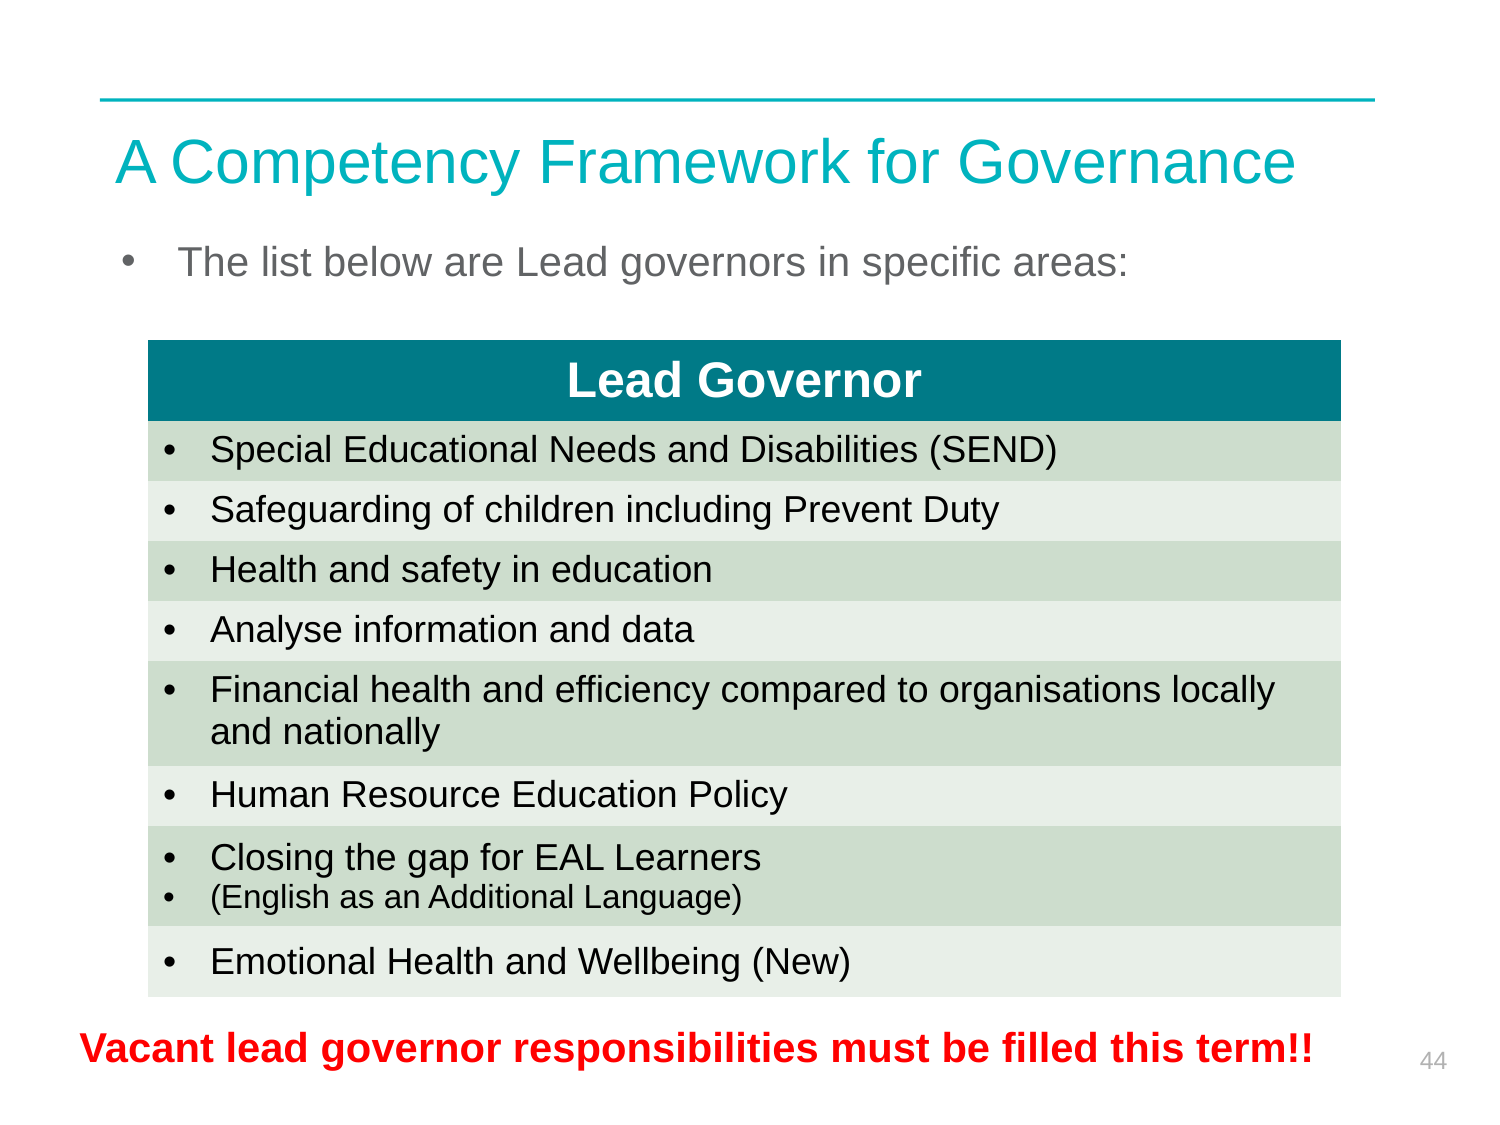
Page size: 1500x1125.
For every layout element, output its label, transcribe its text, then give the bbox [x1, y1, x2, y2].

list The list below are Lead governors in specific areas: [106, 227, 1408, 310]
table_cell Financial health and efficiency compared to organisations locally and nationally [148, 661, 1341, 766]
text_box Vacant lead governor responsibilities must be filled this term!! [64, 1013, 1435, 1083]
title A Competency Framework for Governance [100, 113, 1471, 221]
table_cell Safeguarding of children including Prevent Duty [148, 481, 1341, 541]
table_cell Health and safety in education [148, 541, 1341, 601]
table_cell Analyse information and data [148, 601, 1341, 661]
table_cell Human Resource Education Policy [148, 766, 1341, 826]
table_cell Emotional Health and Wellbeing (New) [148, 926, 1341, 997]
table_header Lead Governor [148, 340, 1341, 421]
table_cell Special Educational Needs and Disabilities (SEND) [148, 421, 1341, 481]
table_cell Closing the gap for EAL Learners (English as an Additional Language) [148, 826, 1341, 926]
